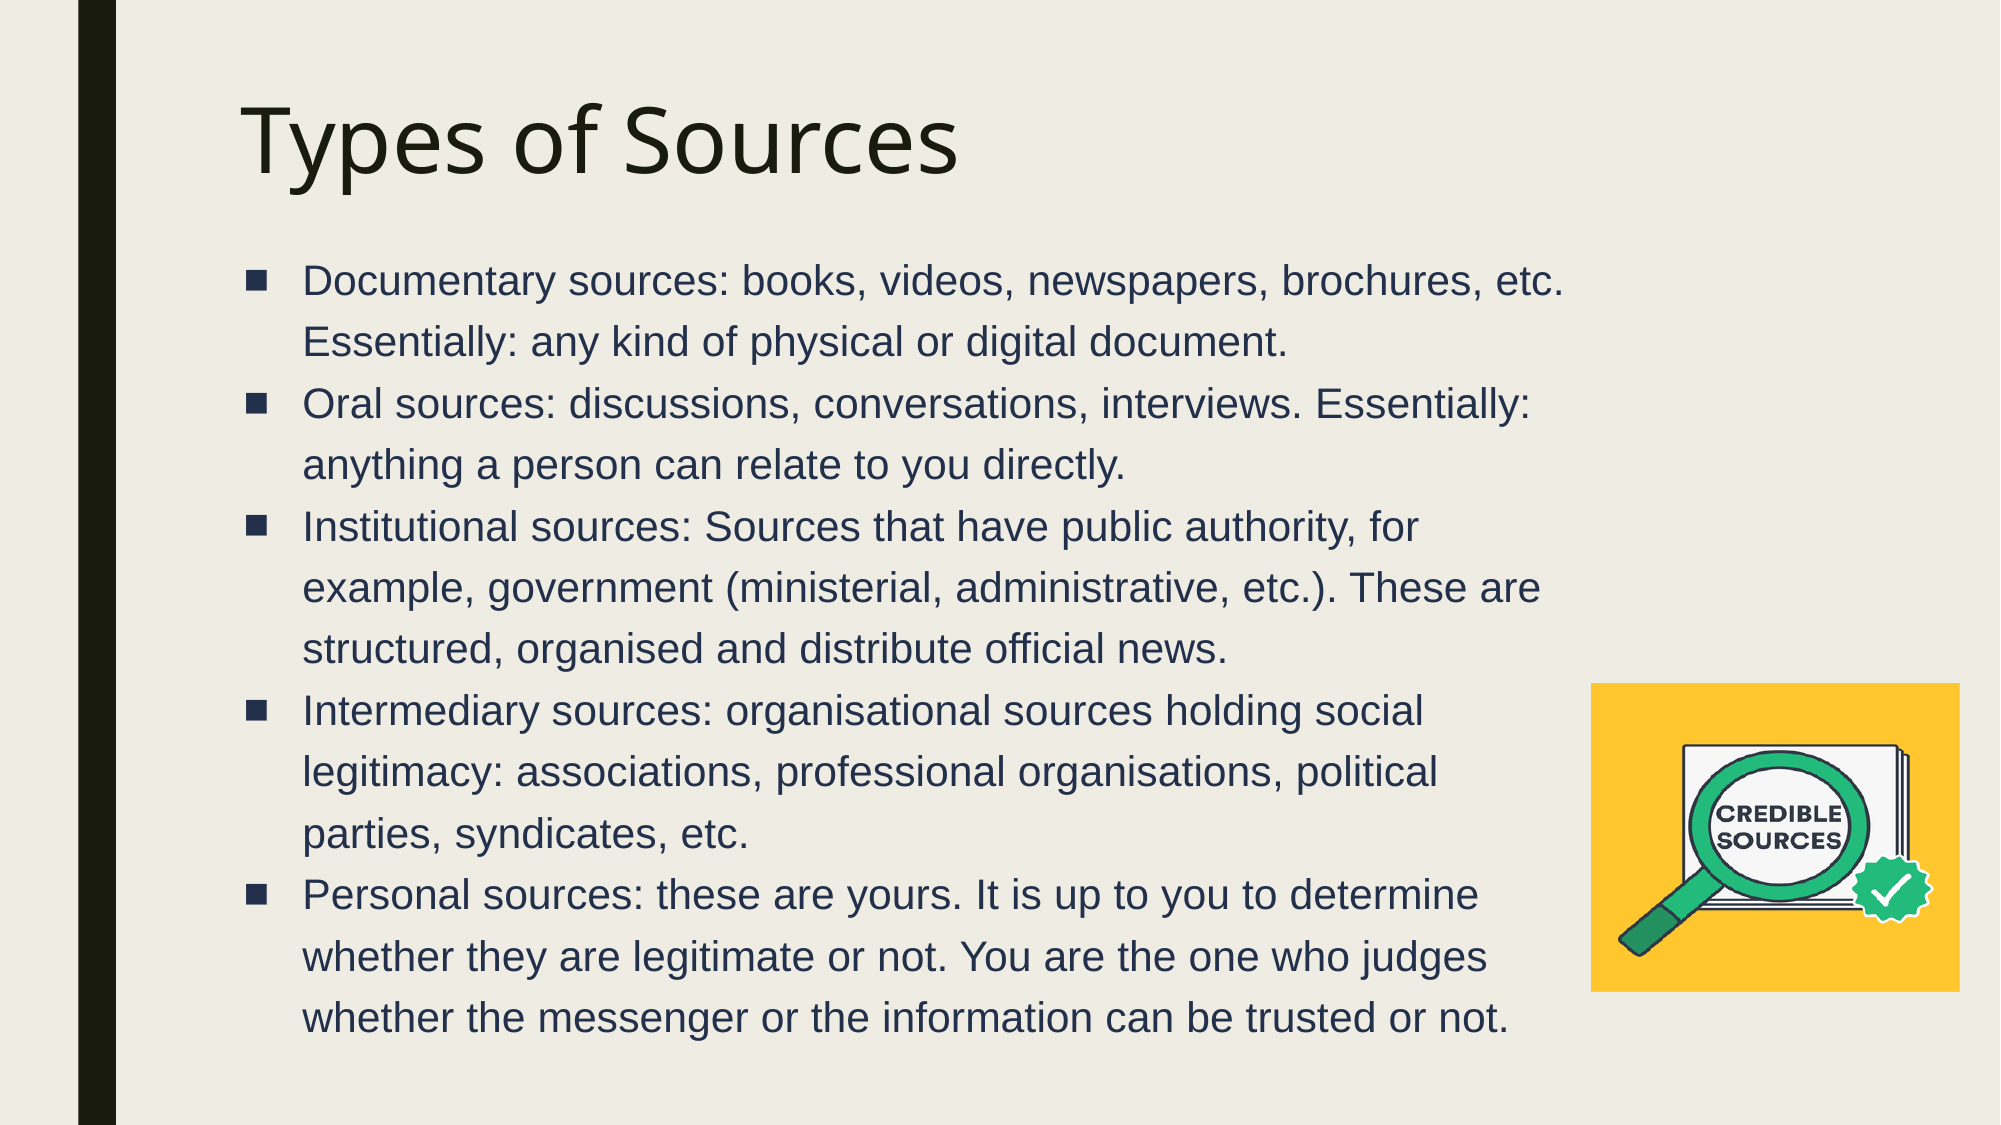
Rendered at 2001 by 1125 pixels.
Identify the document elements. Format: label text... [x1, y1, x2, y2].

title Types of Sources [225, 87, 1800, 332]
picture [1591, 683, 1960, 992]
list Documentary sources: books, videos, newspapers, brochures, etc. Essentially: any kind of physical or digital document. Oral sources: discussions, conversations, interviews. Essentially: anything a person can relate to you directly. Institutional sources: Sources that have public authority, for example, government (ministerial, administrative, etc.). These are structured, organised and distribute official news. Intermediary sources: organisational sources holding social legitimacy: associations, professional organisations, political parties, syndicates, etc. Personal sources: these are yours. It is up to you to determine whether they are legitimate or not. You are the one who judges whether the messenger or the information can be trusted or not. [212, 183, 1592, 891]
